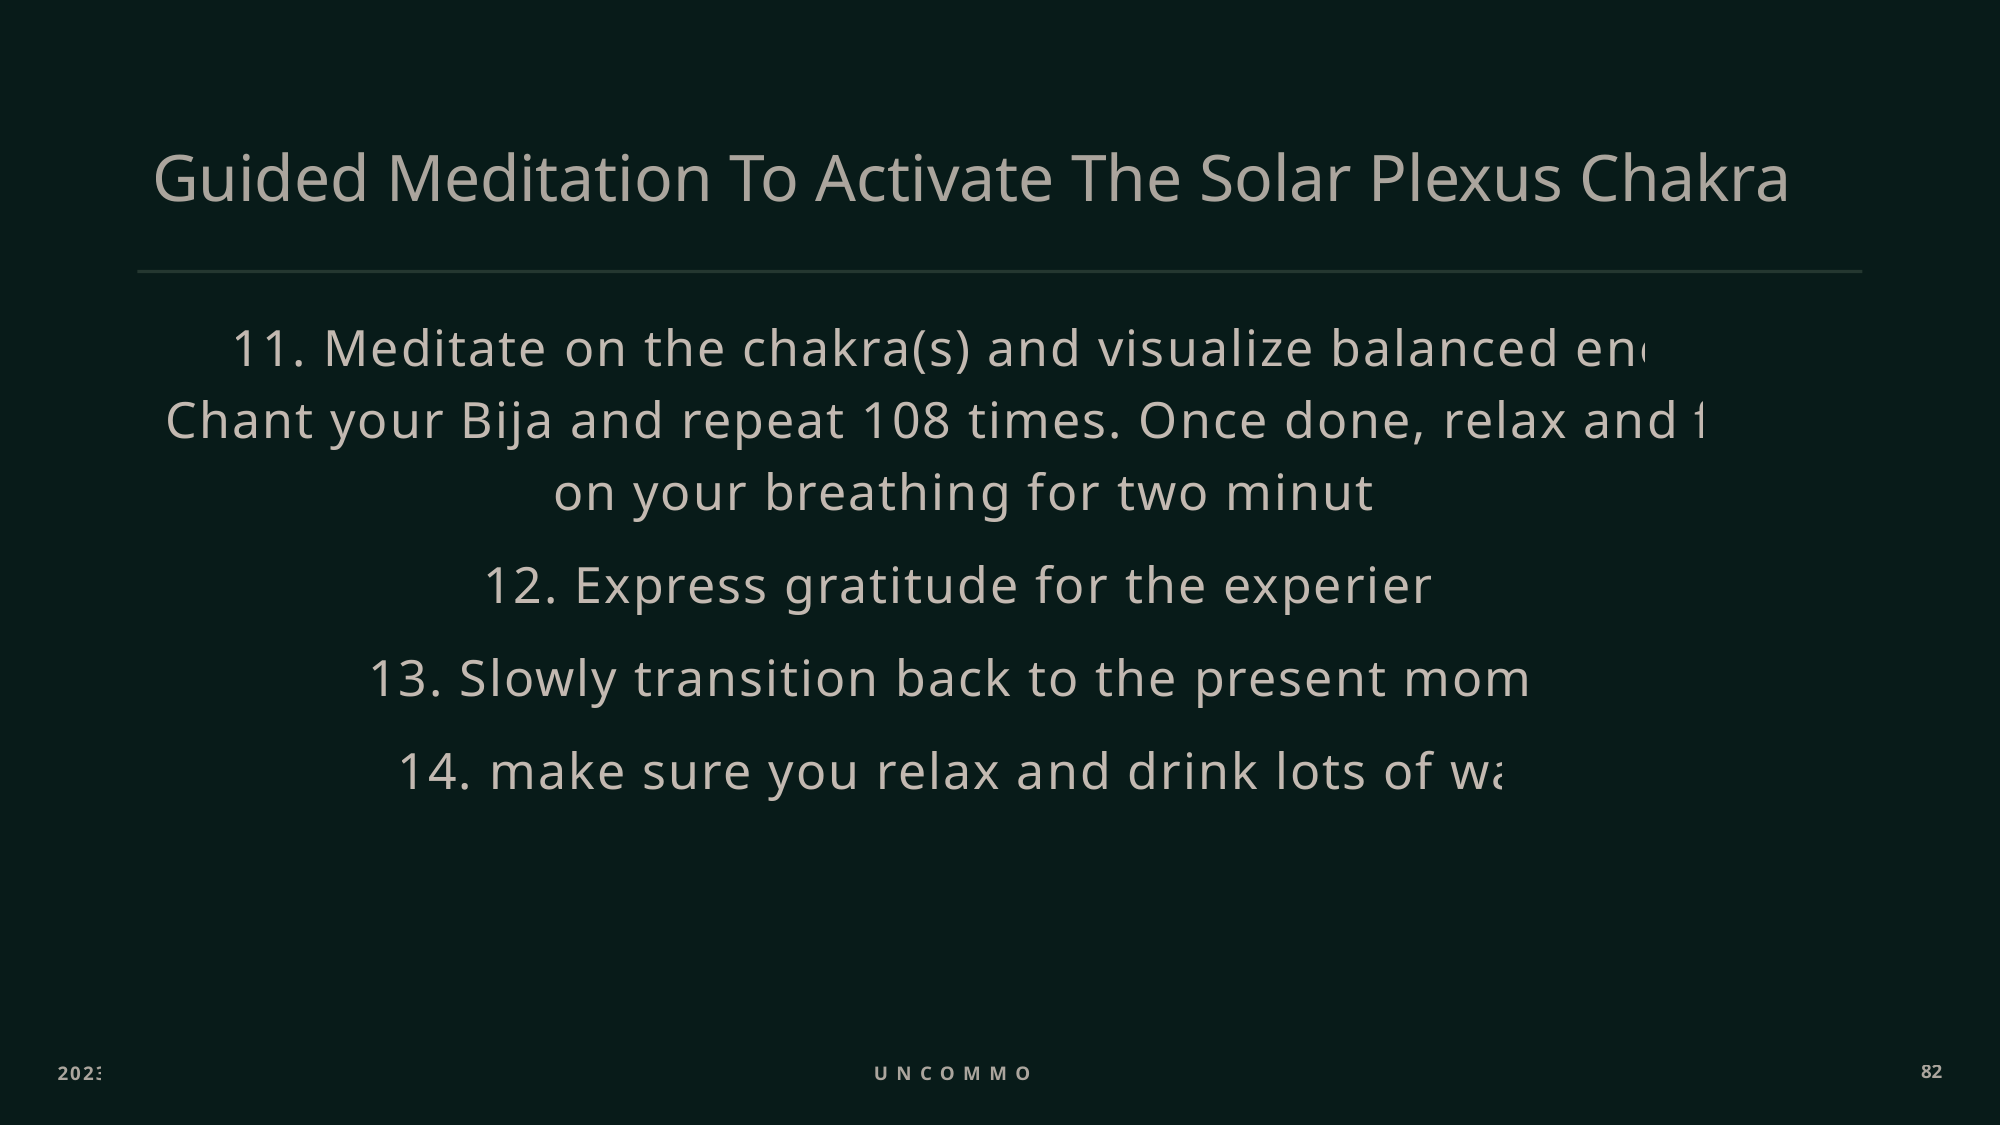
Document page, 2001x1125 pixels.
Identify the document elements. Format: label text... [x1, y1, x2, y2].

slide_number 82 [1725, 1042, 1958, 1103]
list 11. Meditate on the chakra(s) and visualize balanced energy. Chant your Bija and repeat 108 times. Once done, relax and focus on your breathing for two minutes. 12. Express gratitude for the experience. 13. Slowly transition back to the present moment. 14. make sure you relax and drink lots of water. [137, 297, 1863, 985]
footer Uncommon ppl [587, 1042, 1413, 1103]
slide_number 2023 [42, 1042, 587, 1103]
title Guided Meditation To Activate The Solar Plexus Chakra [137, 108, 1863, 244]
